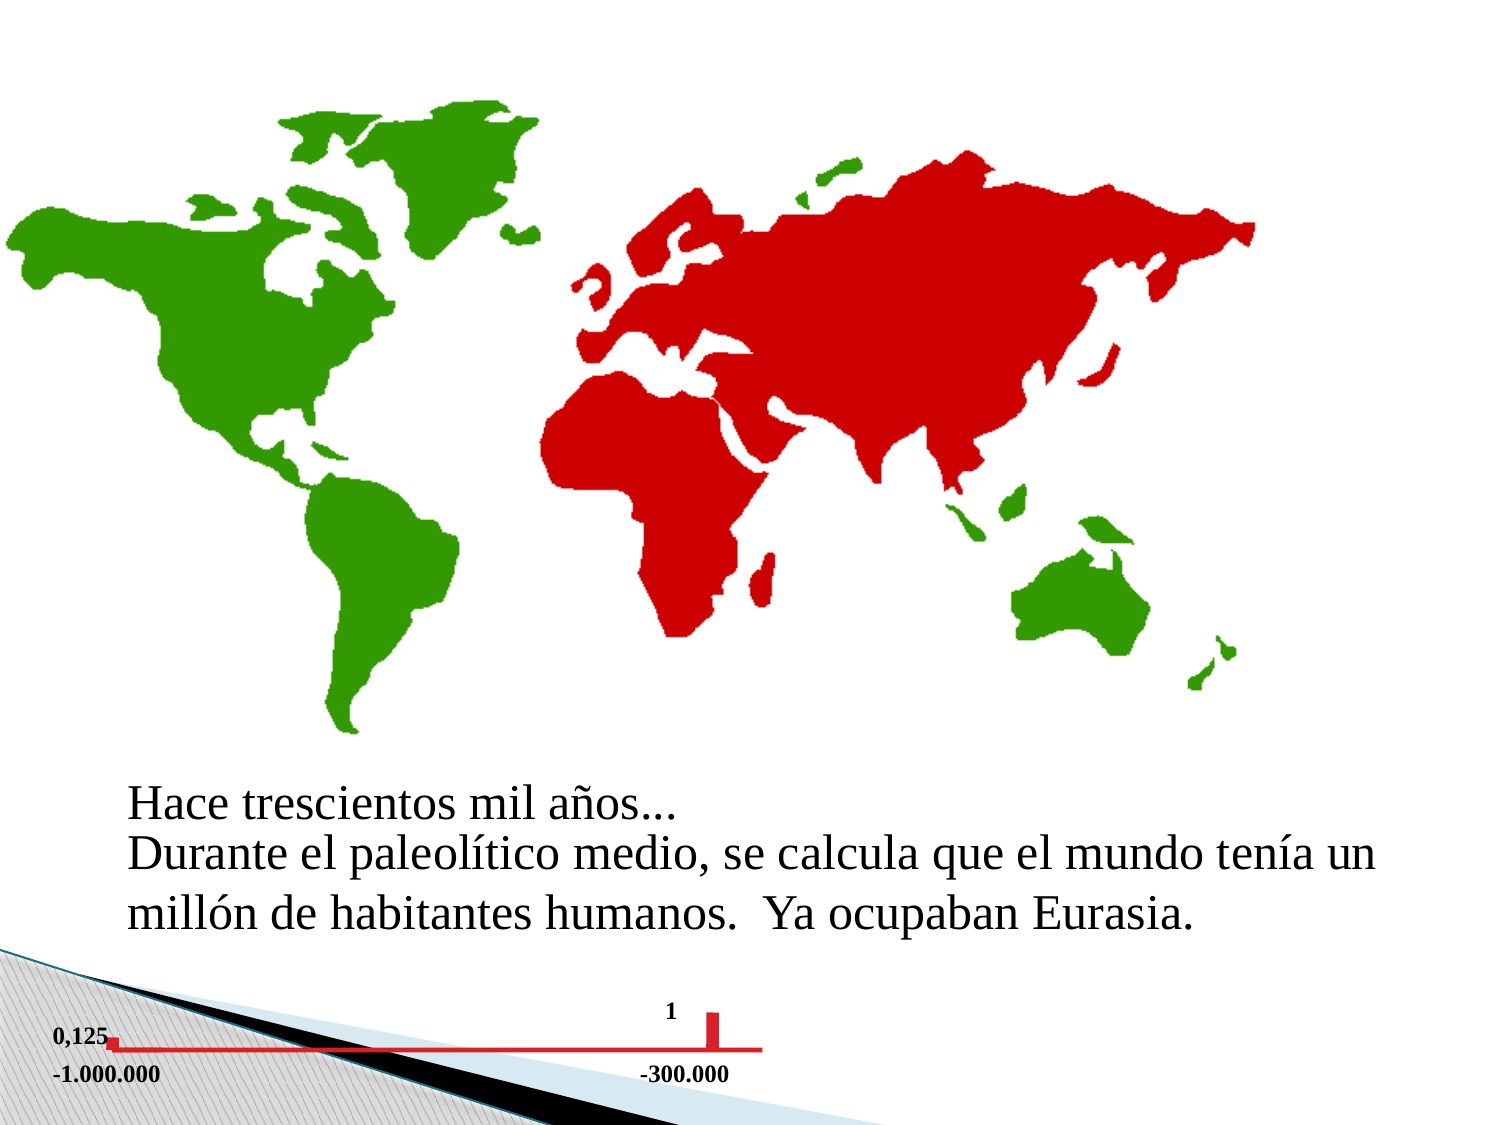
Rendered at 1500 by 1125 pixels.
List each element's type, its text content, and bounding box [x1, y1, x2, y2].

text_box 1 [650, 987, 693, 1033]
text_box Hace trescientos mil años... [112, 762, 1250, 838]
text_box 0,125 [37, 1012, 124, 1058]
text_box -300.000 [625, 1050, 745, 1095]
picture [0, 99, 1260, 737]
text_box Durante el paleolítico medio, se calcula que el mundo tenía un millón de habitantes humanos. Ya ocupaban Eurasia. [112, 812, 1400, 948]
text_box -1.000.000 [37, 1050, 176, 1095]
